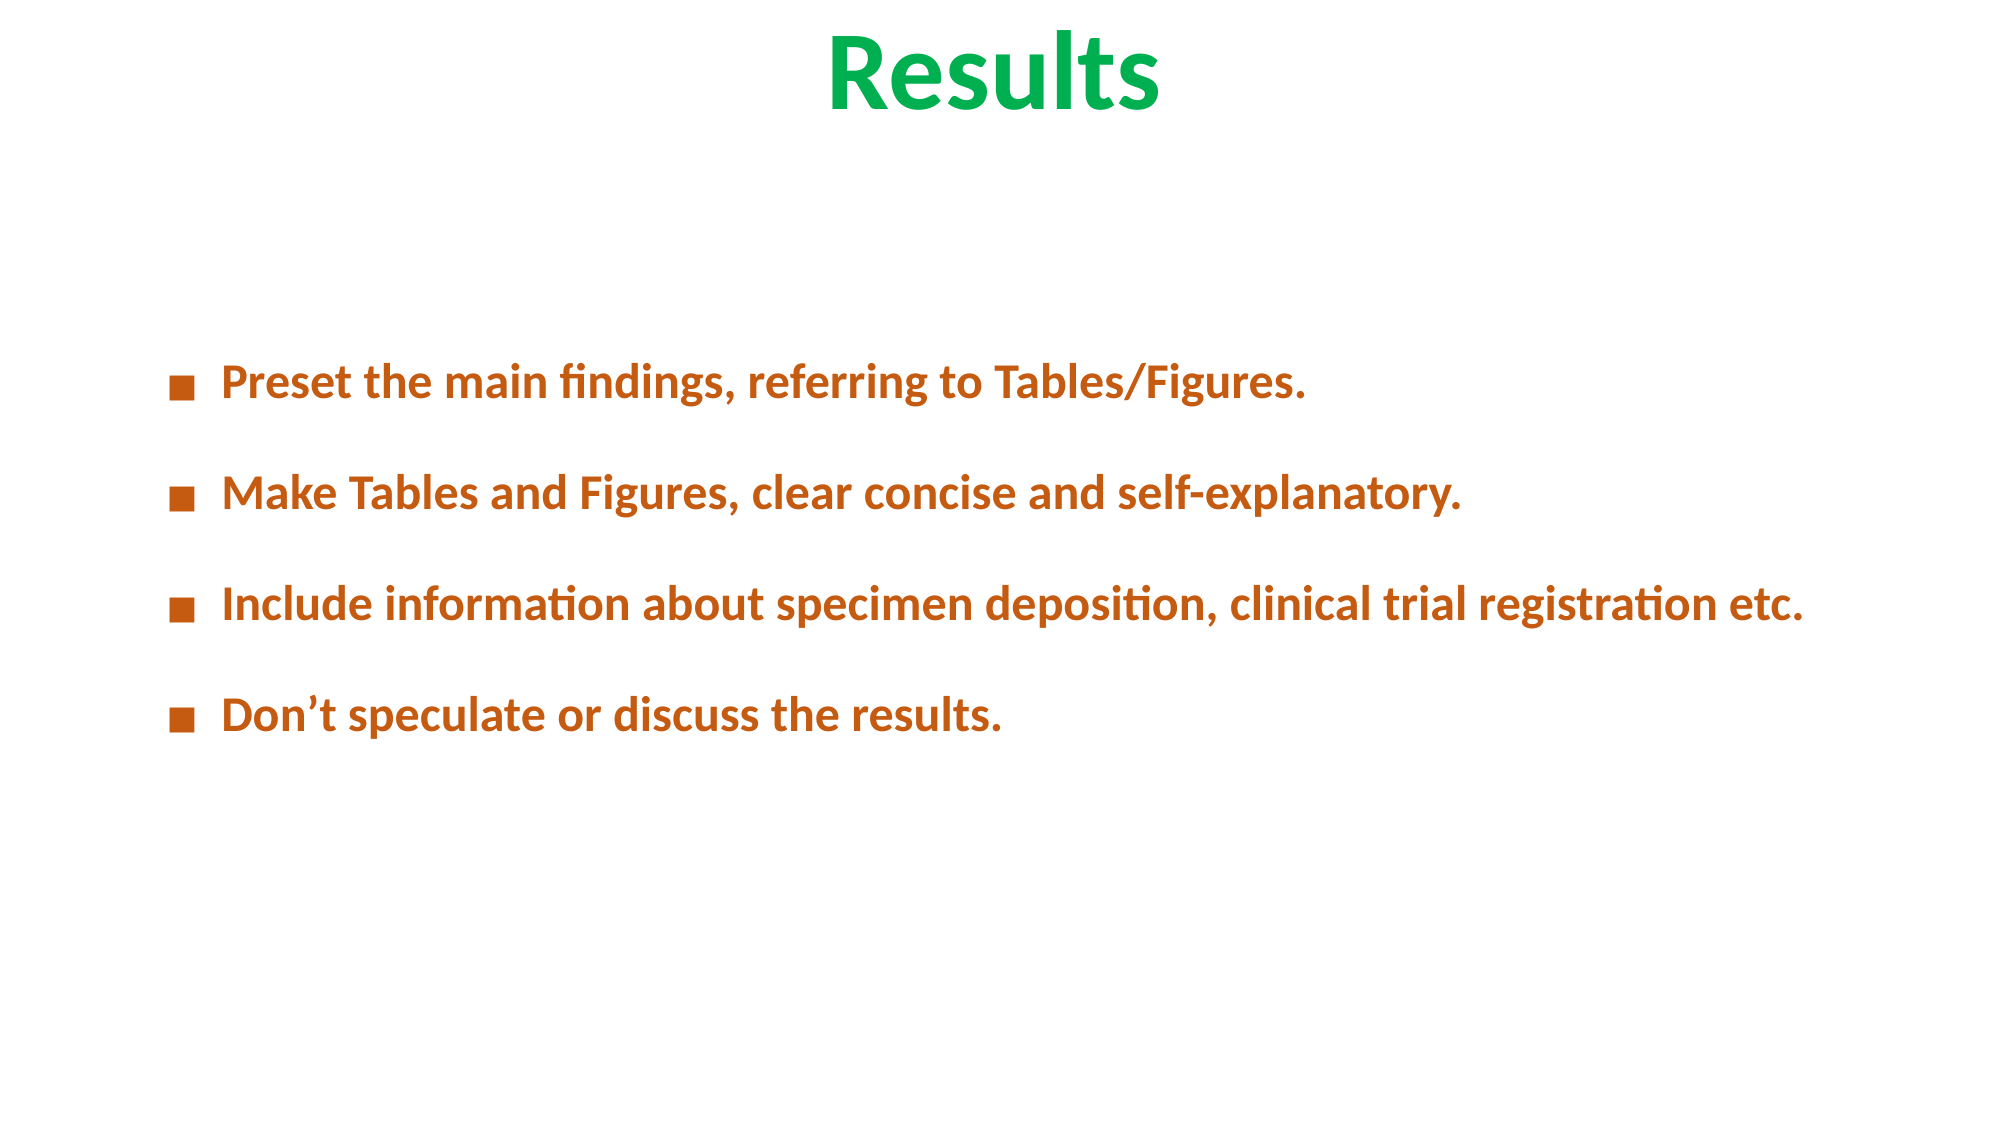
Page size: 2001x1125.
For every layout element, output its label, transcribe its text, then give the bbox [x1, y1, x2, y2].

subtitle Preset the main findings, referring to Tables/Figures. Make Tables and Figures, clear concise and self-explanatory. Include information about specimen deposition, clinical trial registration etc. Don’t speculate or discuss the results. [150, 311, 1943, 873]
title Results [0, 0, 1989, 141]
